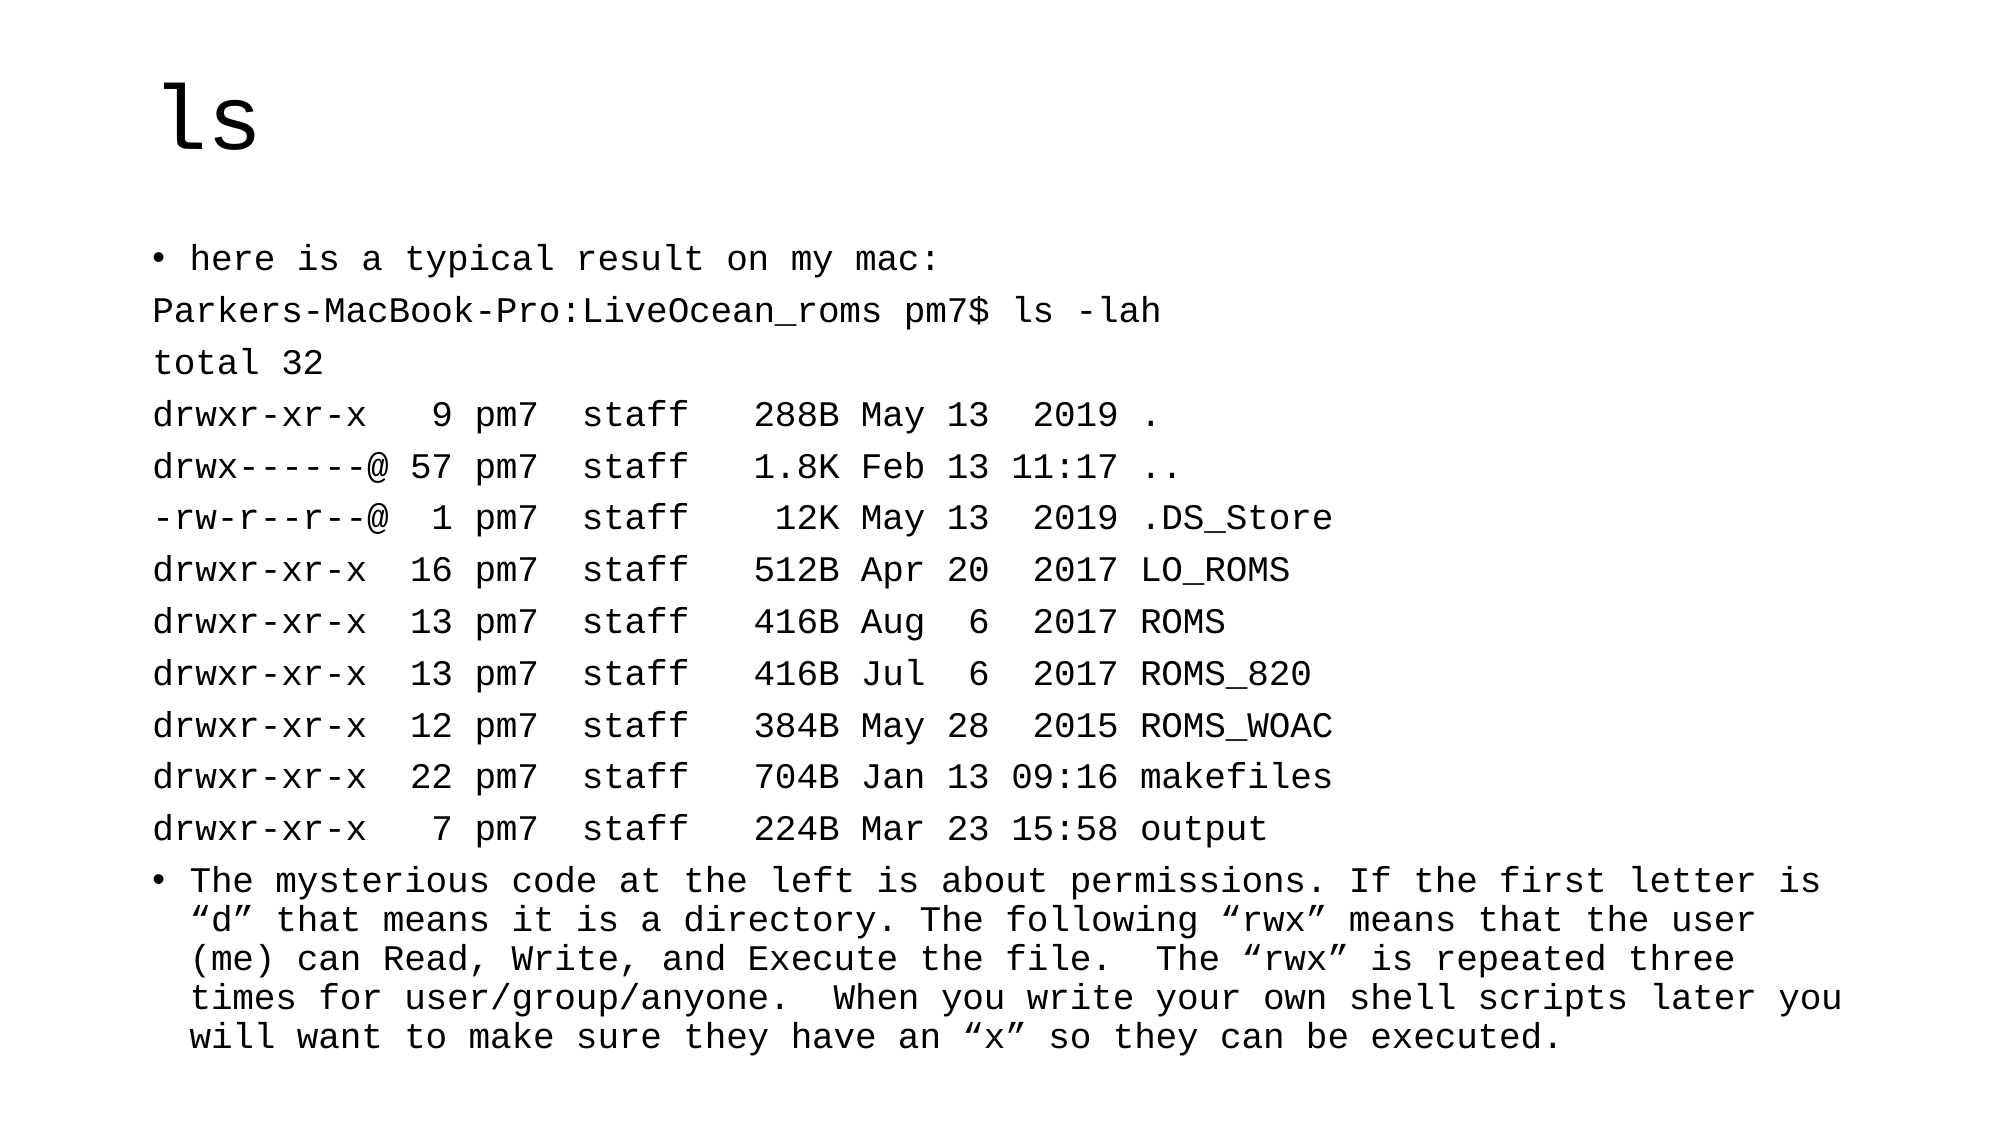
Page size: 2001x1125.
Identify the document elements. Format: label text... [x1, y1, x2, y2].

list here is a typical result on my mac: Parkers-MacBook-Pro:LiveOcean_roms pm7$ ls -lah total 32 drwxr-xr-x 9 pm7 staff 288B May 13 2019 . drwx------@ 57 pm7 staff 1.8K Feb 13 11:17 .. -rw-r--r--@ 1 pm7 staff 12K May 13 2019 .DS_Store drwxr-xr-x 16 pm7 staff 512B Apr 20 2017 LO_ROMS drwxr-xr-x 13 pm7 staff 416B Aug 6 2017 ROMS drwxr-xr-x 13 pm7 staff 416B Jul 6 2017 ROMS_820 drwxr-xr-x 12 pm7 staff 384B May 28 2015 ROMS_WOAC drwxr-xr-x 22 pm7 staff 704B Jan 13 09:16 makefiles drwxr-xr-x 7 pm7 staff 224B Mar 23 15:58 output The mysterious code at the left is about permissions. If the first letter is “d” that means it is a directory. The following “rwx” means that the user (me) can Read, Write, and Execute the file. The “rwx” is repeated three times for user/group/anyone. When you write your own shell scripts later you will want to make sure they have an “x” so they can be executed. [137, 232, 1863, 1066]
title ls [137, 59, 1863, 181]
